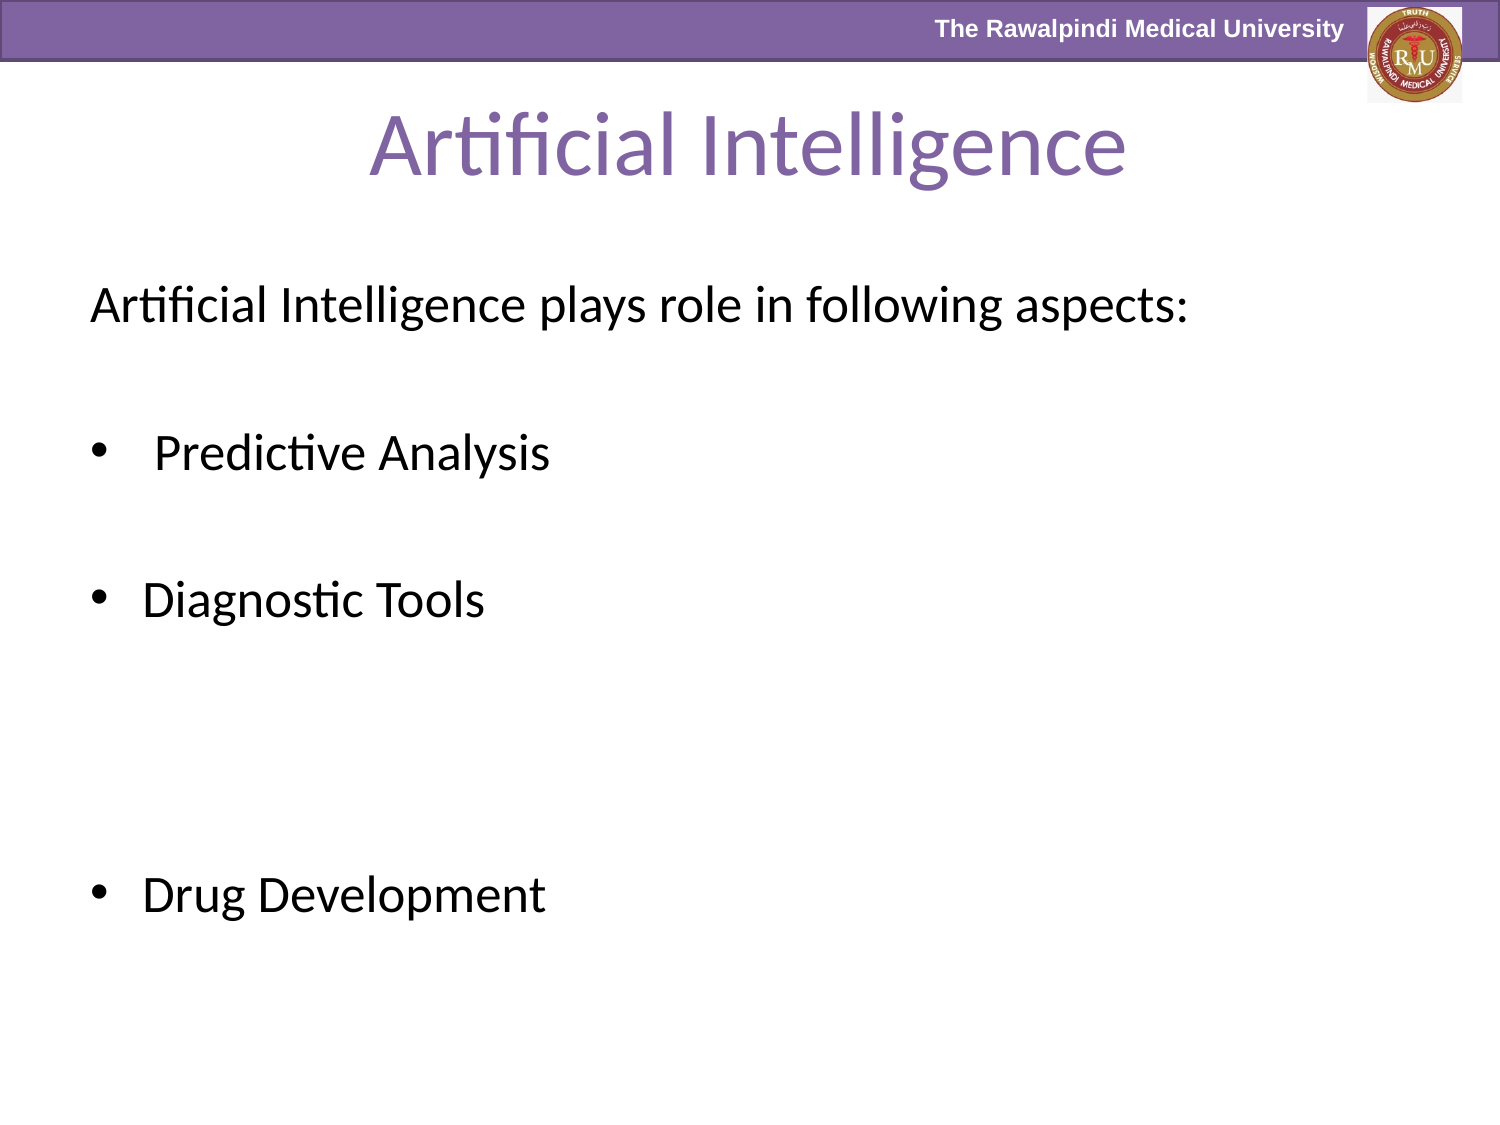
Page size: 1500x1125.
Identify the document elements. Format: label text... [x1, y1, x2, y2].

picture [1367, 7, 1463, 103]
list Artificial Intelligence plays role in following aspects: Predictive Analysis Diagnostic Tools Drug Development [75, 262, 1425, 1005]
title Artificial Intelligence [75, 45, 1425, 233]
